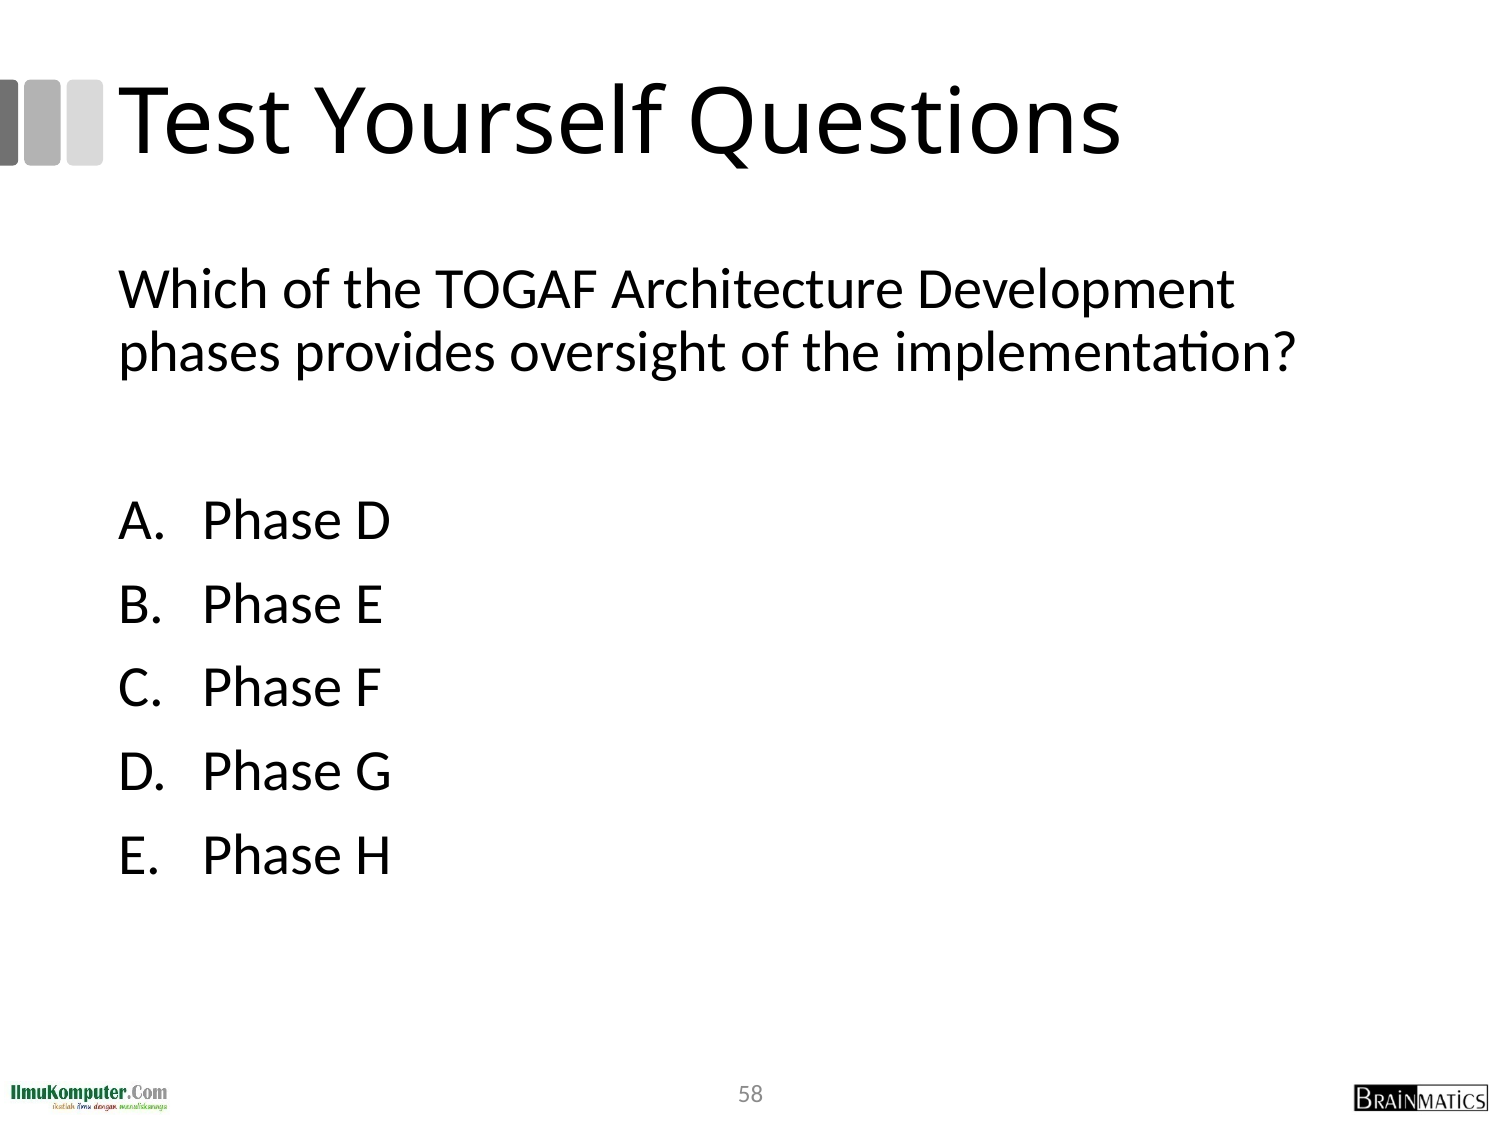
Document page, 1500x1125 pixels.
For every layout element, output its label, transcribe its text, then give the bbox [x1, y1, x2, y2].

title Test Yourself Questions [103, 24, 1397, 222]
picture [4, 1081, 173, 1115]
slide_number 58 [582, 1062, 920, 1123]
list Which of the TOGAF Architecture Development phases provides oversight of the implementation? Phase D Phase E Phase F Phase G Phase H [103, 250, 1397, 1013]
picture [1351, 1081, 1491, 1115]
